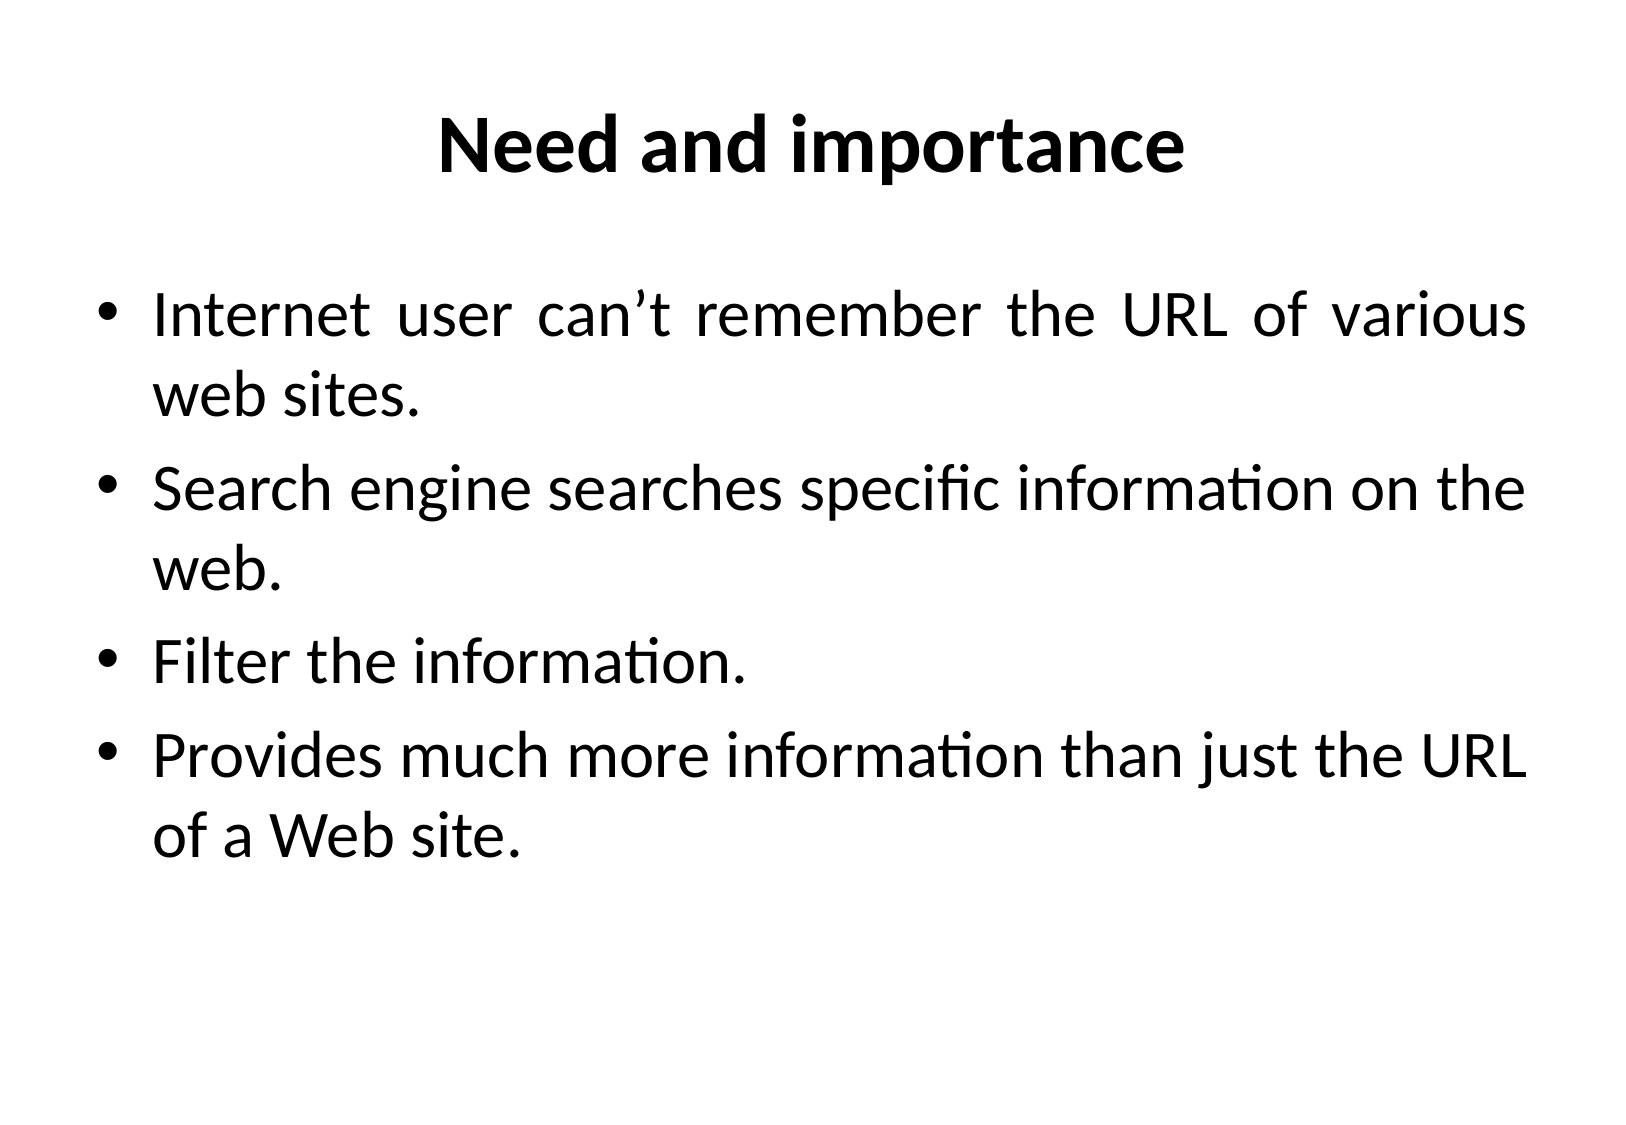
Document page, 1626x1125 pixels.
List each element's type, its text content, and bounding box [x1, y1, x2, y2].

list Internet user can’t remember the URL of various web sites. Search engine searches specific information on the web. Filter the information. Provides much more information than just the URL of a Web site. [81, 262, 1544, 1005]
title Need and importance [81, 45, 1544, 233]
